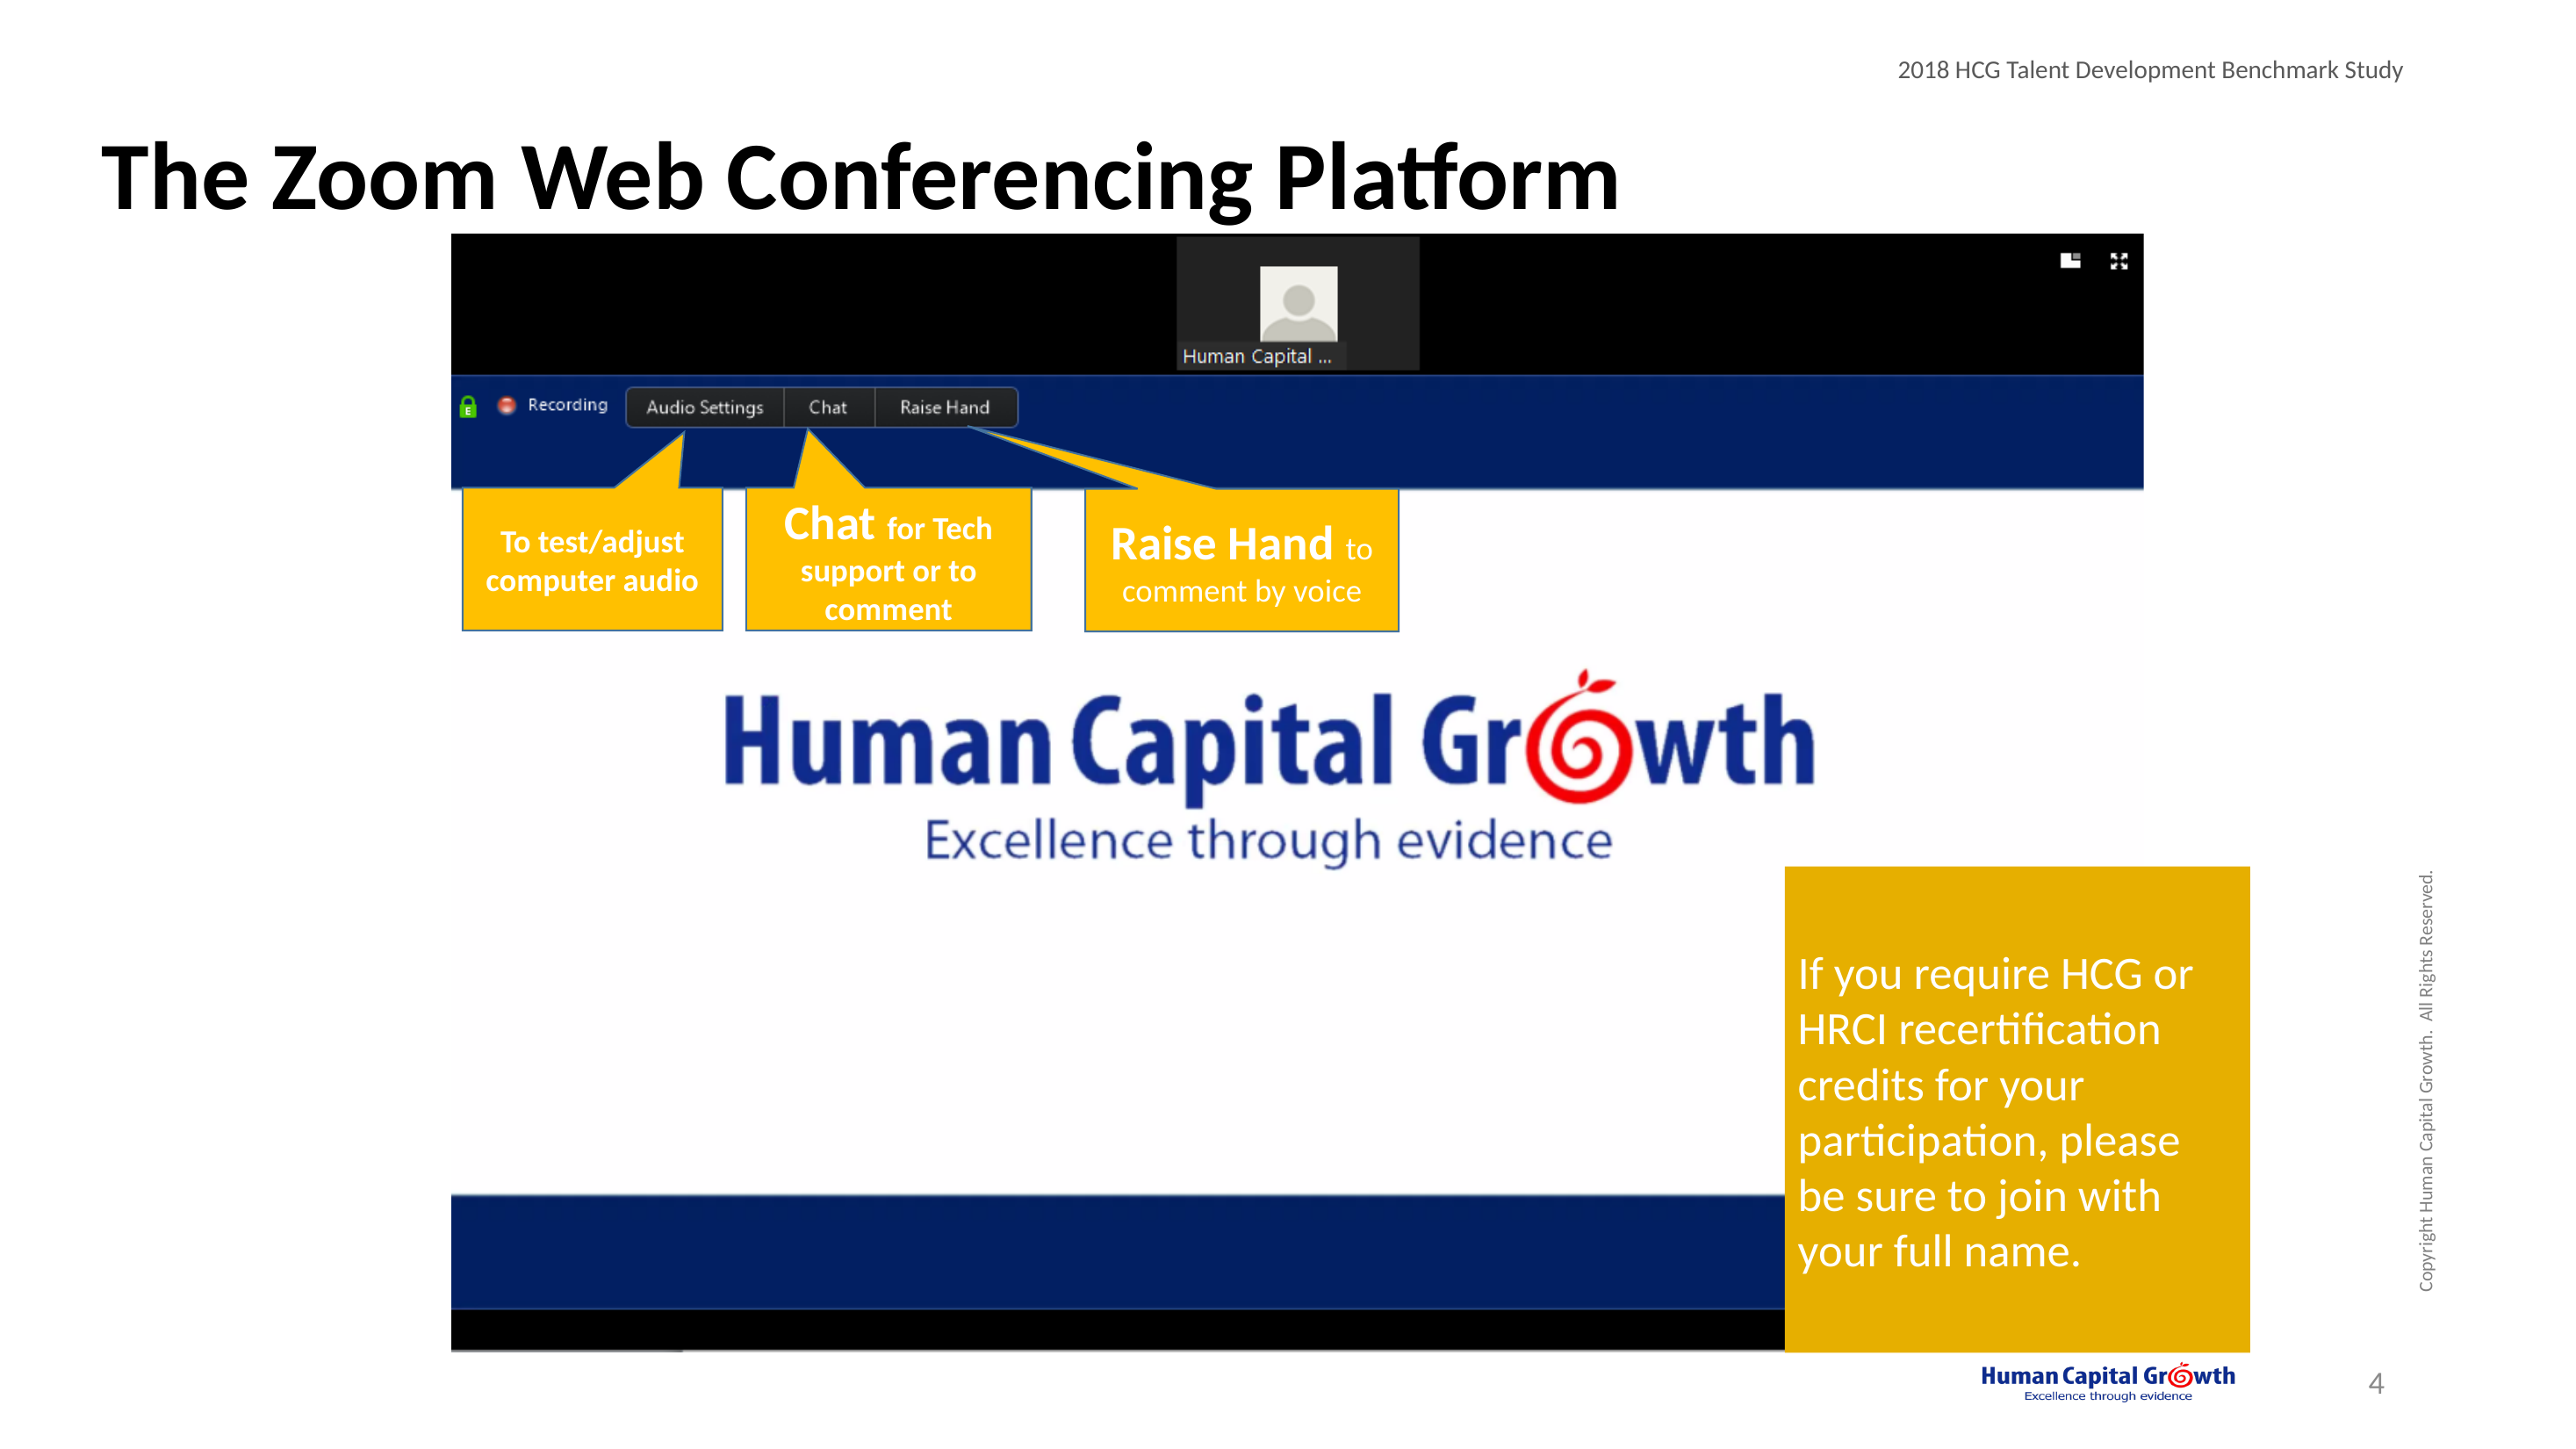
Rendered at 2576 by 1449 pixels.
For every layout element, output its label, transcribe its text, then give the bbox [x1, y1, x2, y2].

slide_number 4 [1818, 1343, 2399, 1420]
picture [451, 234, 2144, 1353]
title The Zoom Web Conferencing Platform [88, 76, 2121, 280]
text_box If you require HCG or HRCI recertification credits for your participation, please be sure to join with your full name. [2144, 866, 2251, 1353]
